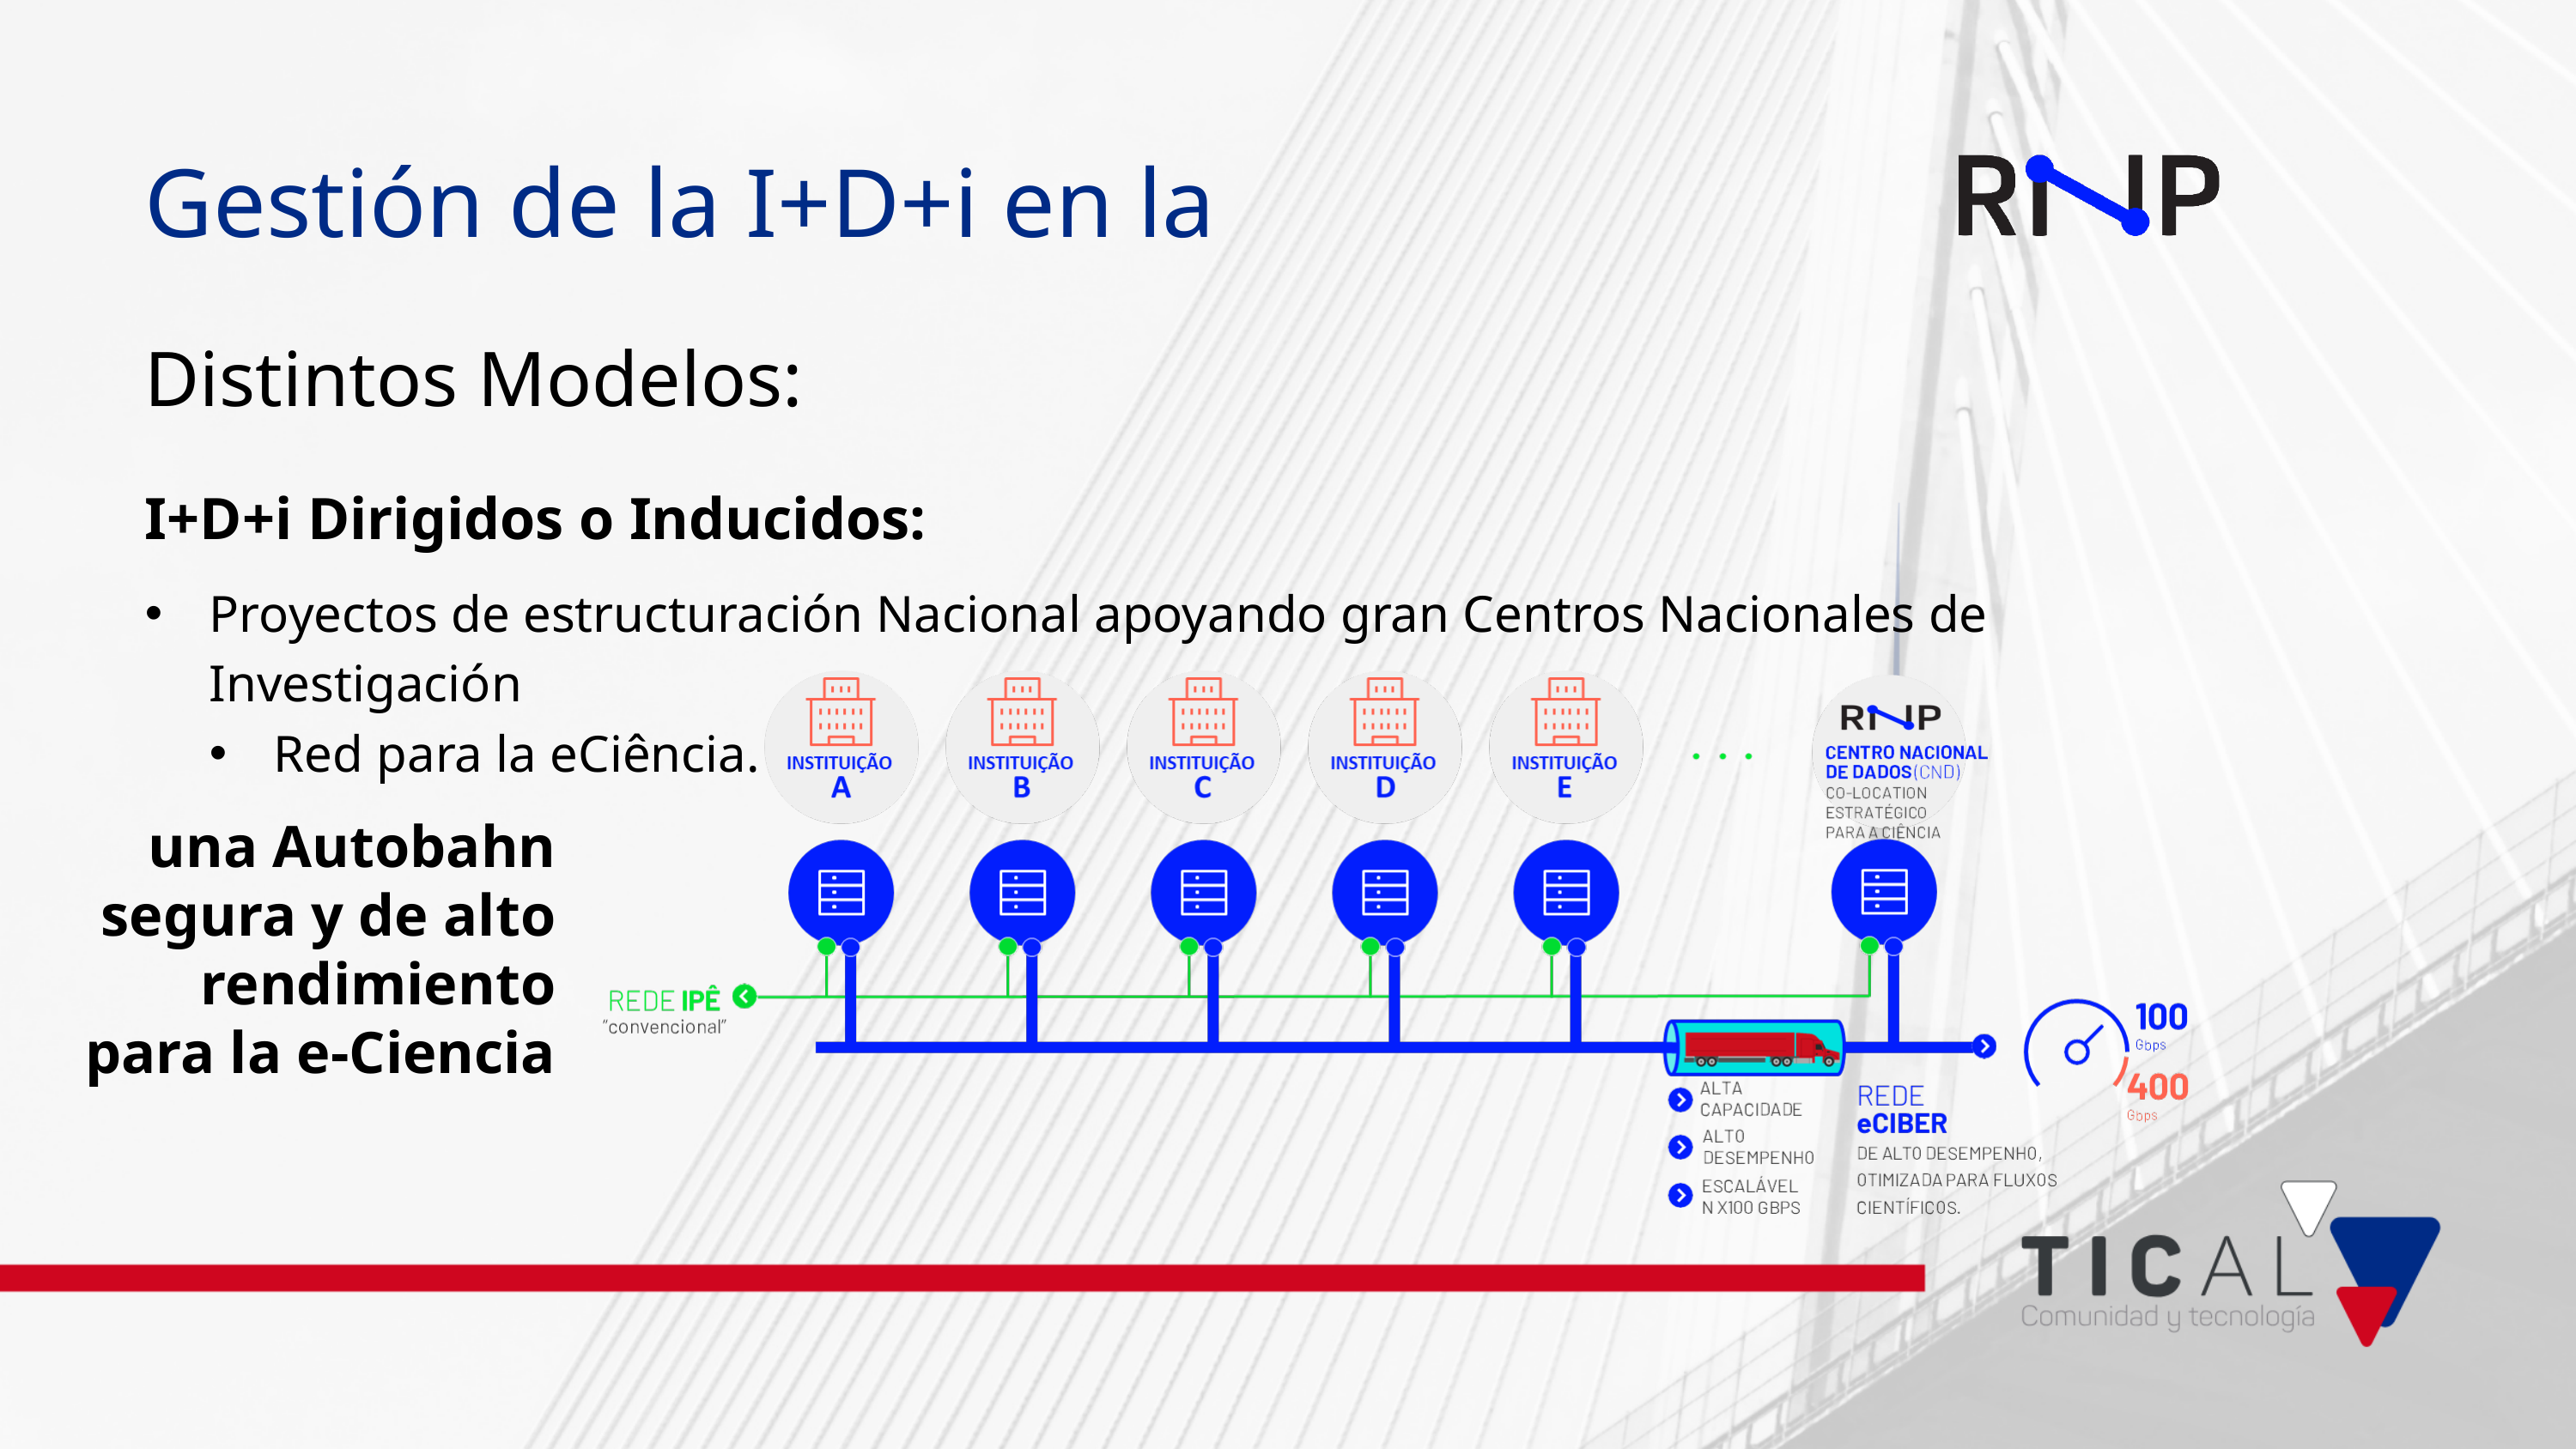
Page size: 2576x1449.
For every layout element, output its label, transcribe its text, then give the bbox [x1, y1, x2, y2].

picture [0, 0, 2576, 1449]
text_box I+D+i Dirigidos o Inducidos: Proyectos de estructuración Nacional apoyando gran Centros Nacionales de Investigación Red para la eCiência. [144, 480, 2266, 782]
text_box una Autobahn segura y de alto rendimiento para la e-Ciencia [64, 803, 569, 1091]
text_box Distintos Modelos: [144, 315, 1075, 421]
text_box Gestión de la I+D+i en la [144, 168, 2275, 257]
